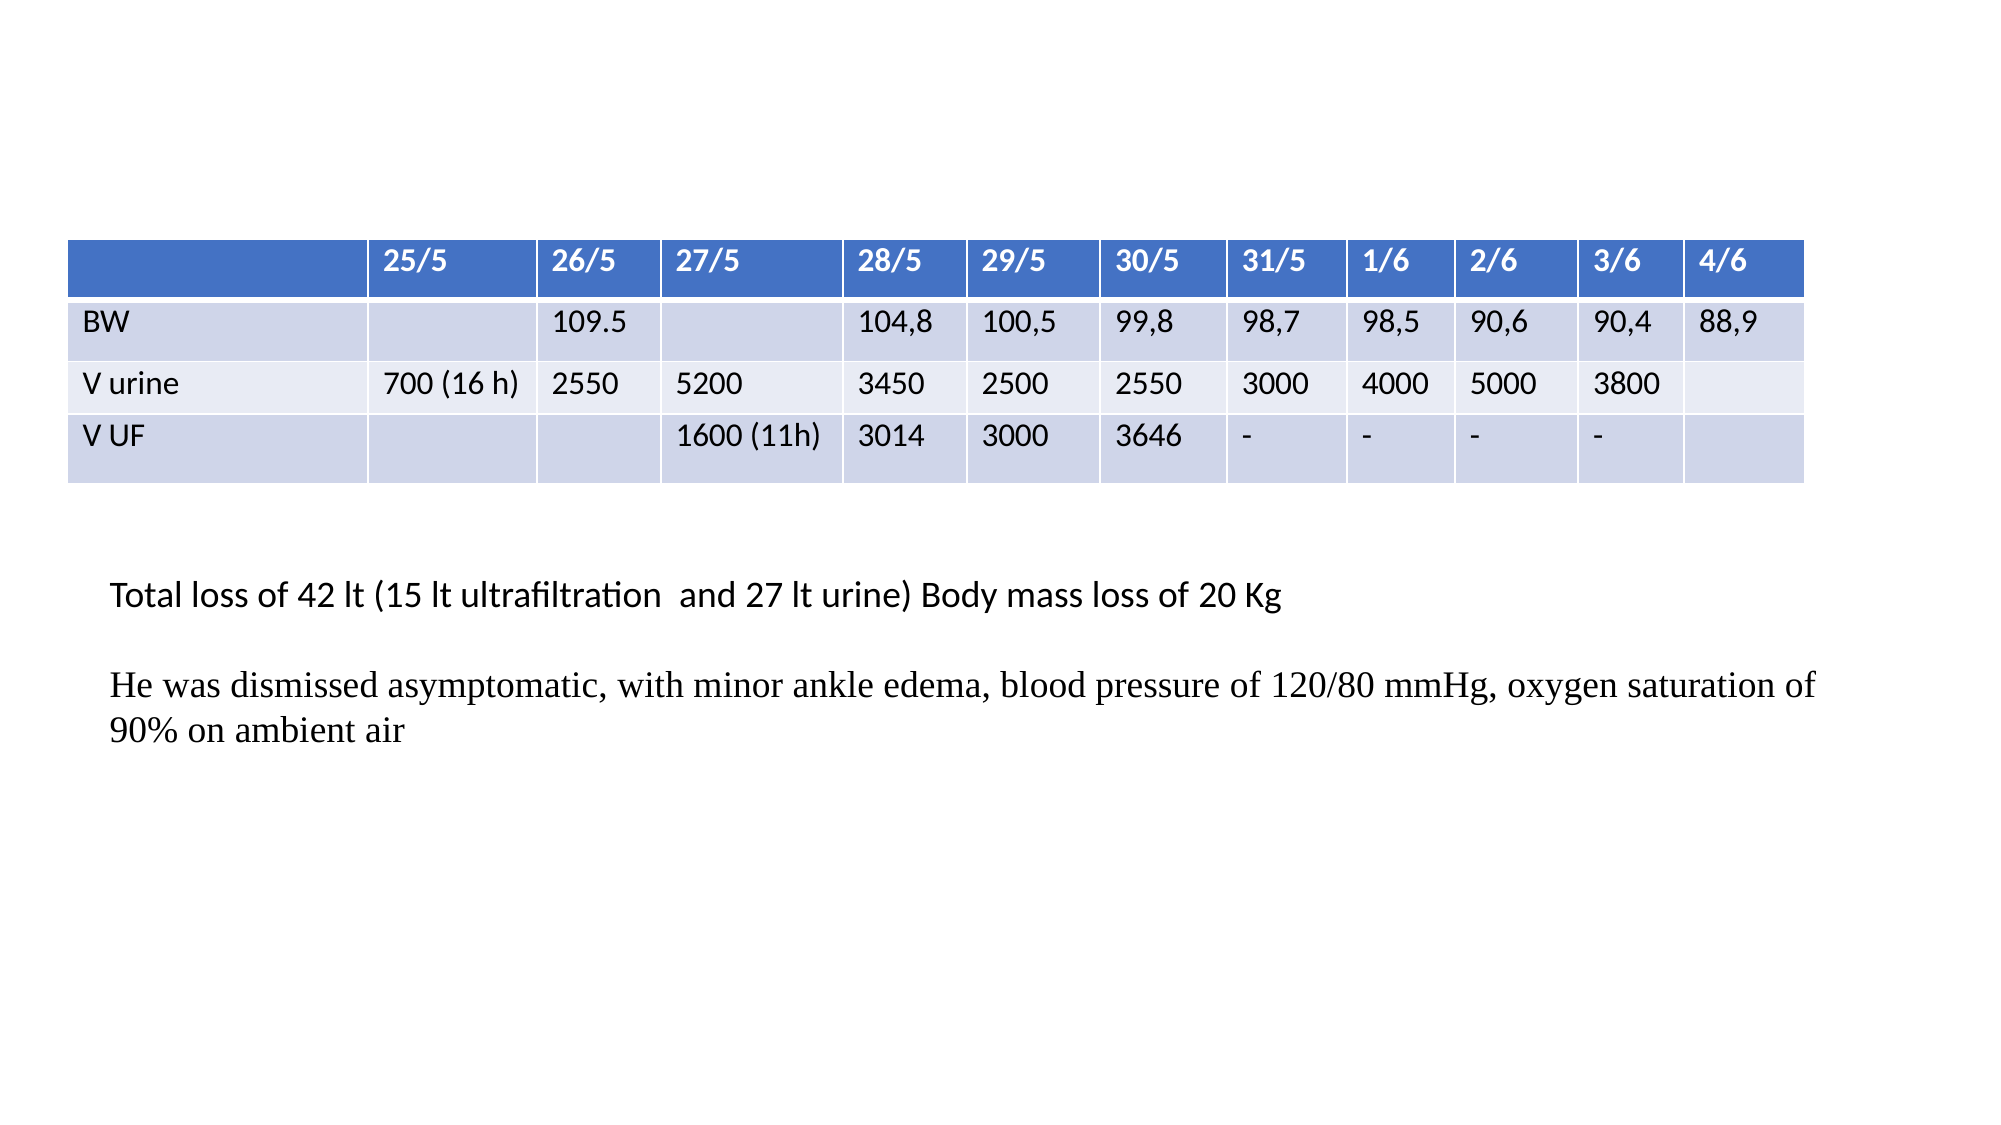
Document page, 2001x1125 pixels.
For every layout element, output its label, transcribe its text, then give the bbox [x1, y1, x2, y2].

table_header 1/6 [1348, 240, 1454, 297]
table_cell 2550 [1101, 362, 1226, 413]
table_cell 5000 [1456, 362, 1577, 413]
text_box Total loss of 42 lt (15 lt ultrafiltration and 27 lt urine) Body mass loss of 20 Kg He was dismissed asymptomatic, with minor ankle edema, blood pressure of 120/80 mmHg, oxygen saturation of 90% on ambient air [94, 562, 1834, 758]
table_cell BW [68, 303, 367, 361]
table_header [68, 240, 367, 297]
table_cell 90,6 [1456, 303, 1577, 361]
table_cell 3800 [1579, 362, 1683, 413]
table_cell 99,8 [1101, 303, 1226, 361]
table_cell 3450 [844, 362, 966, 413]
table_cell V UF [68, 415, 367, 483]
table_header 2/6 [1456, 240, 1577, 297]
table_cell V urine [68, 362, 367, 413]
table_cell 3000 [1228, 362, 1346, 413]
table_cell 1600 (11h) [662, 415, 842, 483]
table_cell 98,5 [1348, 303, 1454, 361]
table_header 25/5 [369, 240, 536, 297]
table_cell 5200 [662, 362, 842, 413]
table_cell 3000 [968, 415, 1099, 483]
table_cell 2500 [968, 362, 1099, 413]
table_cell [538, 415, 660, 483]
table_cell 2550 [538, 362, 660, 413]
table_cell [369, 415, 536, 483]
table_header 28/5 [844, 240, 966, 297]
table_cell [1685, 362, 1804, 413]
table_cell [1685, 415, 1804, 483]
table_cell 700 (16 h) [369, 362, 536, 413]
table_cell 100,5 [968, 303, 1099, 361]
table_cell 3014 [844, 415, 966, 483]
table_cell 90,4 [1579, 303, 1683, 361]
table_header 26/5 [538, 240, 660, 297]
table_header 27/5 [662, 240, 842, 297]
table_header 29/5 [968, 240, 1099, 297]
table_cell - [1579, 415, 1683, 483]
table_header 4/6 [1685, 240, 1804, 297]
table_cell 3646 [1101, 415, 1226, 483]
table_cell - [1348, 415, 1454, 483]
table_cell 88,9 [1685, 303, 1804, 361]
table_cell 98,7 [1228, 303, 1346, 361]
table_cell - [1456, 415, 1577, 483]
table_cell 4000 [1348, 362, 1454, 413]
table_header 3/6 [1579, 240, 1683, 297]
table_header 31/5 [1228, 240, 1346, 297]
table_cell - [1228, 415, 1346, 483]
table_cell 104,8 [844, 303, 966, 361]
table_header 30/5 [1101, 240, 1226, 297]
table_cell [369, 303, 536, 361]
table_cell [662, 303, 842, 361]
table_cell 109.5 [538, 303, 660, 361]
